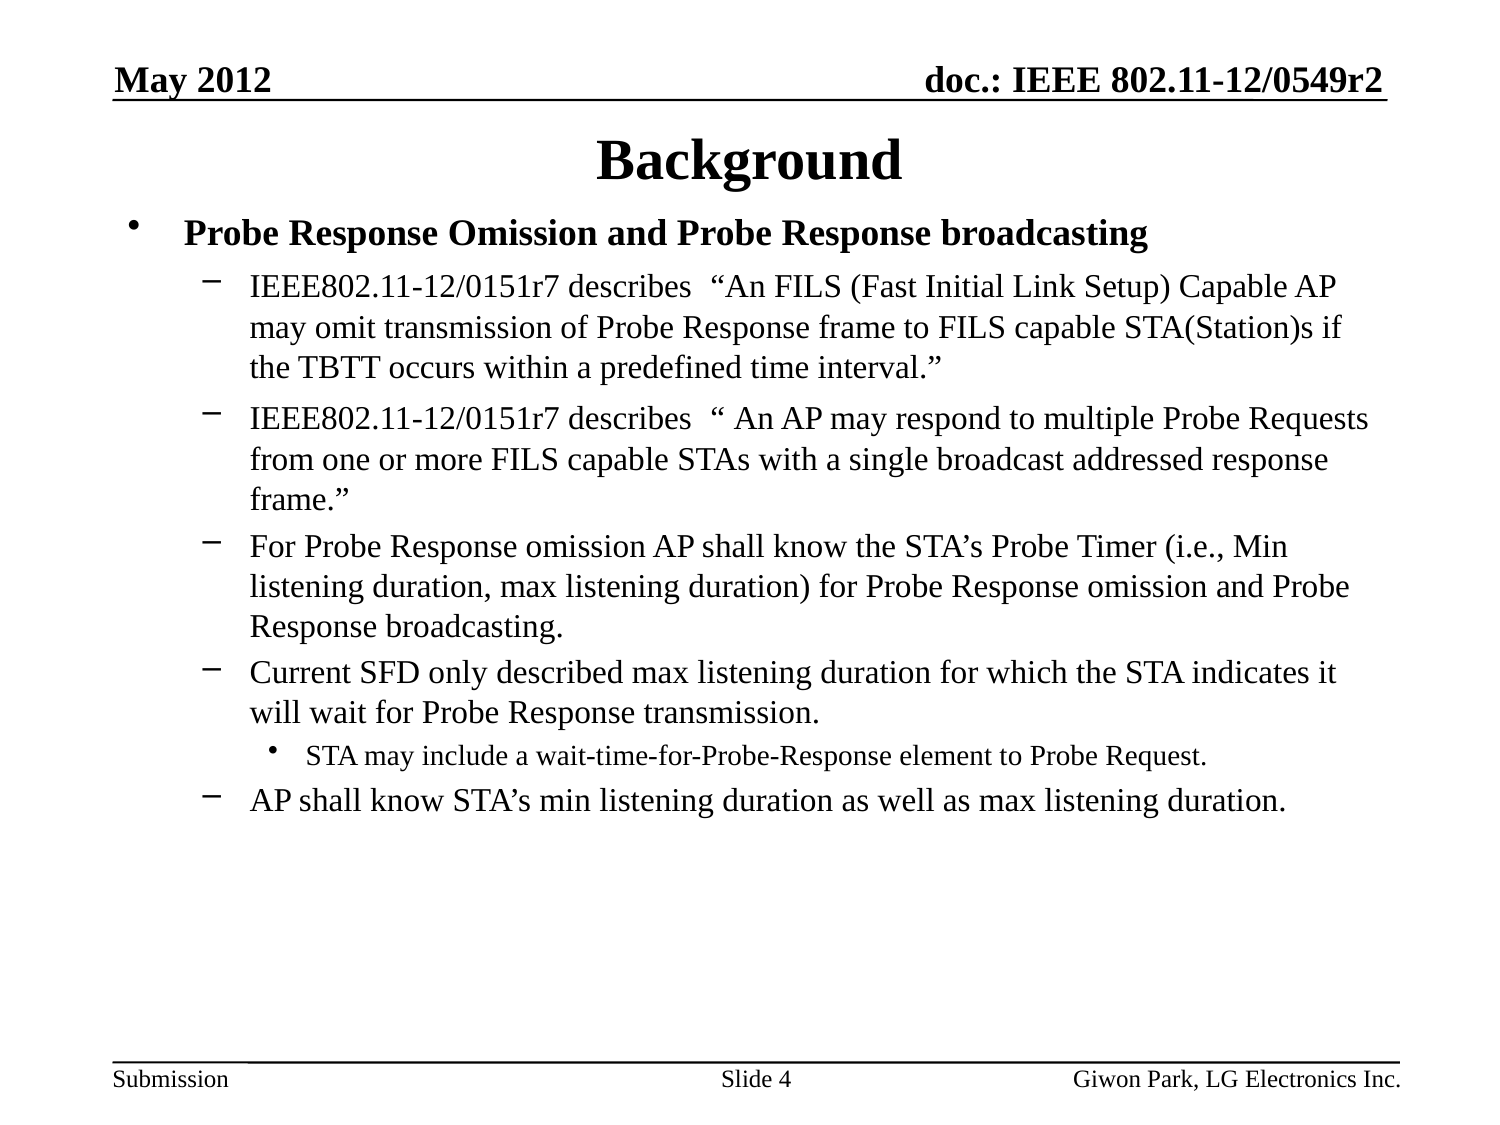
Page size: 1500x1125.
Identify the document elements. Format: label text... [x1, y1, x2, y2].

slide_number Slide 4 [712, 1061, 800, 1093]
list Probe Response Omission and Probe Response broadcasting IEEE802.11-12/0151r7 describes “An FILS (Fast Initial Link Setup) Capable AP may omit transmission of Probe Response frame to FILS capable STA(Station)s if the TBTT occurs within a predefined time interval.” IEEE802.11-12/0151r7 describes “ An AP may respond to multiple Probe Requests from one or more FILS capable STAs with a single broadcast addressed response frame.” For Probe Response omission AP shall know the STA’s Probe Timer (i.e., Min listening duration, max listening duration) for Probe Response omission and Probe Response broadcasting. Current SFD only described max listening duration for which the STA indicates it will wait for Probe Response transmission. STA may include a wait-time-for-Probe-Response element to Probe Request. AP shall know STA’s min listening duration as well as max listening duration. [112, 199, 1388, 1063]
footer Giwon Park, LG Electronics Inc. [1068, 1061, 1402, 1093]
title Background [112, 87, 1388, 199]
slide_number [114, 54, 274, 101]
